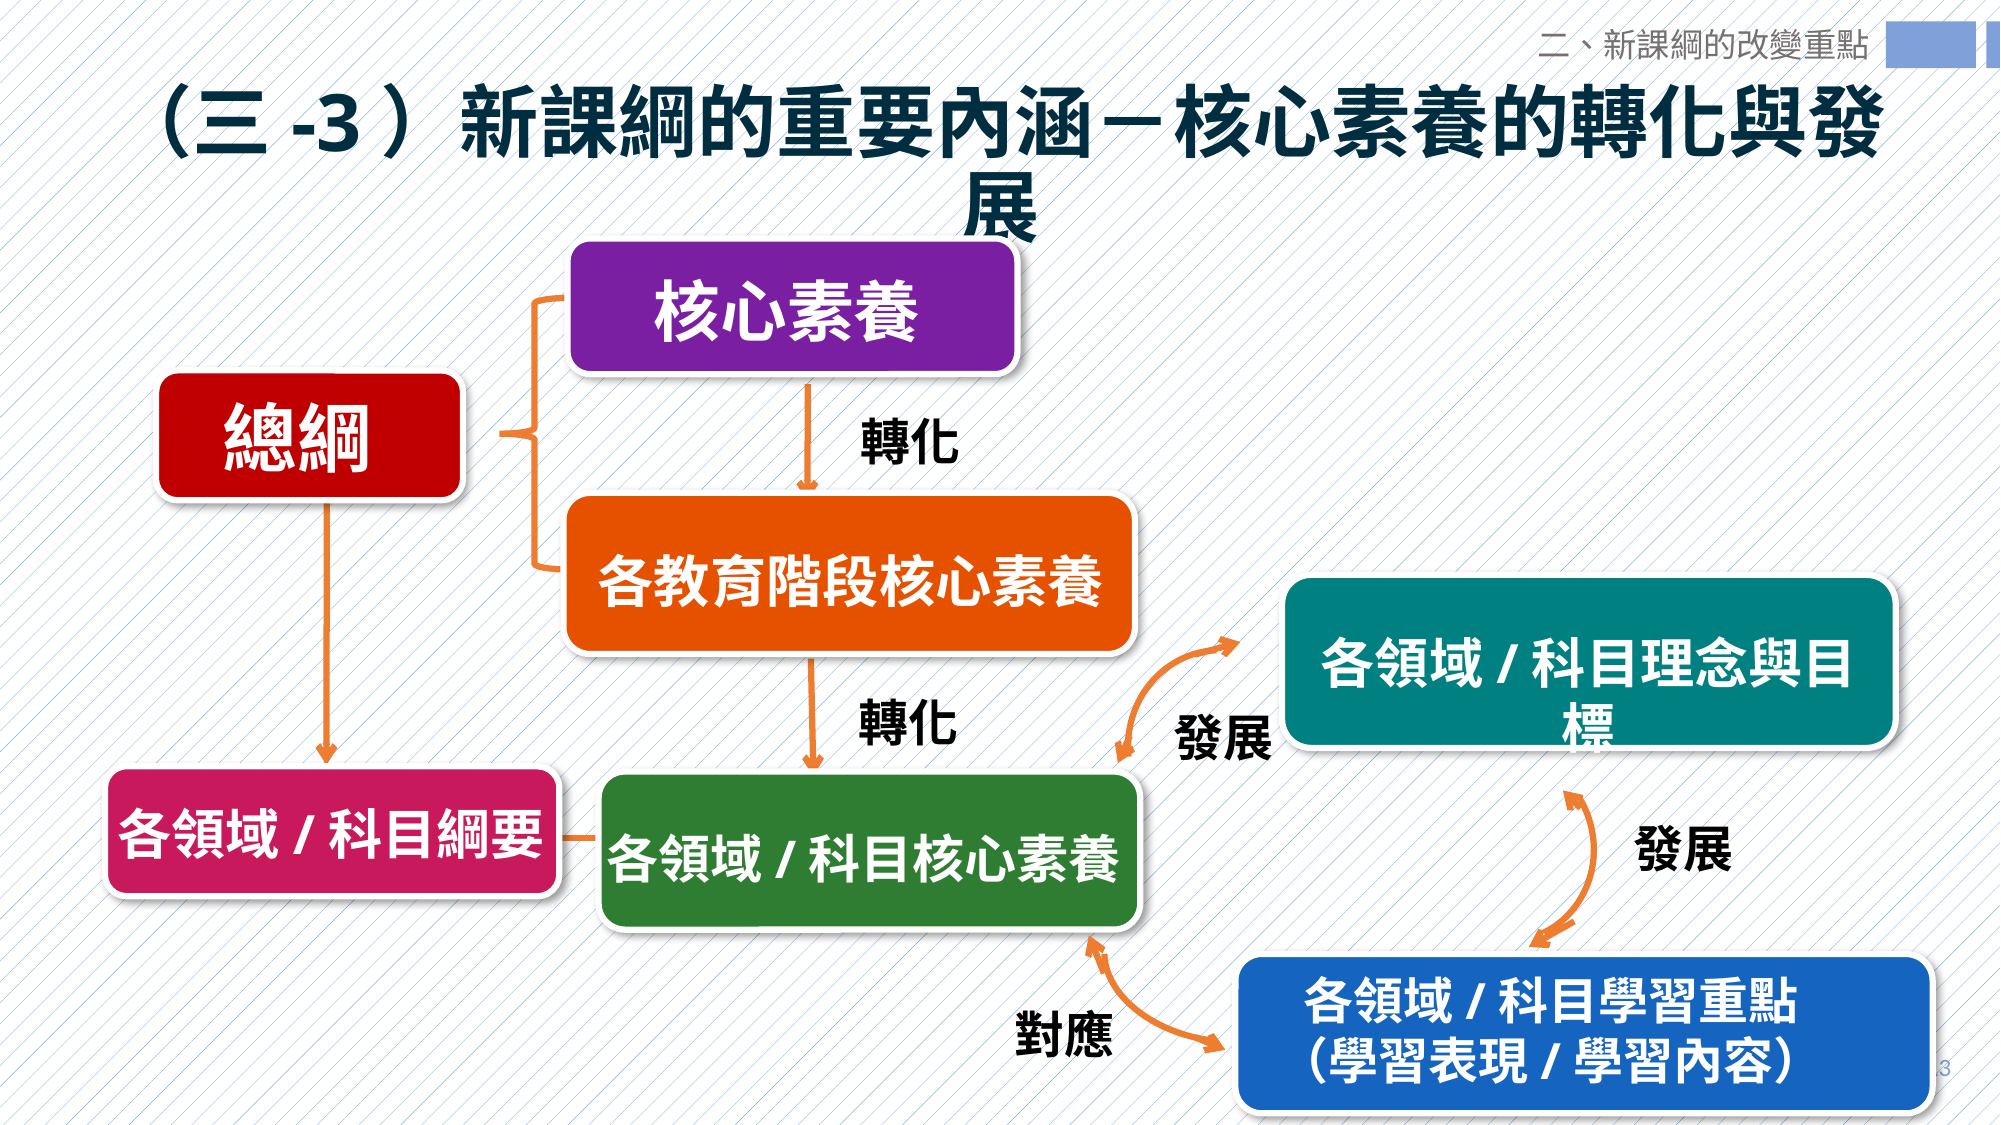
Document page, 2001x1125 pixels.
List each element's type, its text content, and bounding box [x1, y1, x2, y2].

text_box 二、新課綱的改變重點 [1522, 17, 1943, 72]
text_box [1281, 574, 1896, 748]
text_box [1225, 953, 1933, 1114]
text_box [980, 642, 1793, 1079]
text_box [144, 238, 1135, 654]
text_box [1885, 21, 2000, 69]
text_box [91, 766, 980, 930]
title （三-3）新課綱的重要內涵－核心素養的轉化與發展 [67, 59, 1933, 278]
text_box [326, 654, 980, 766]
slide_number 13 [1945, 1043, 1967, 1089]
